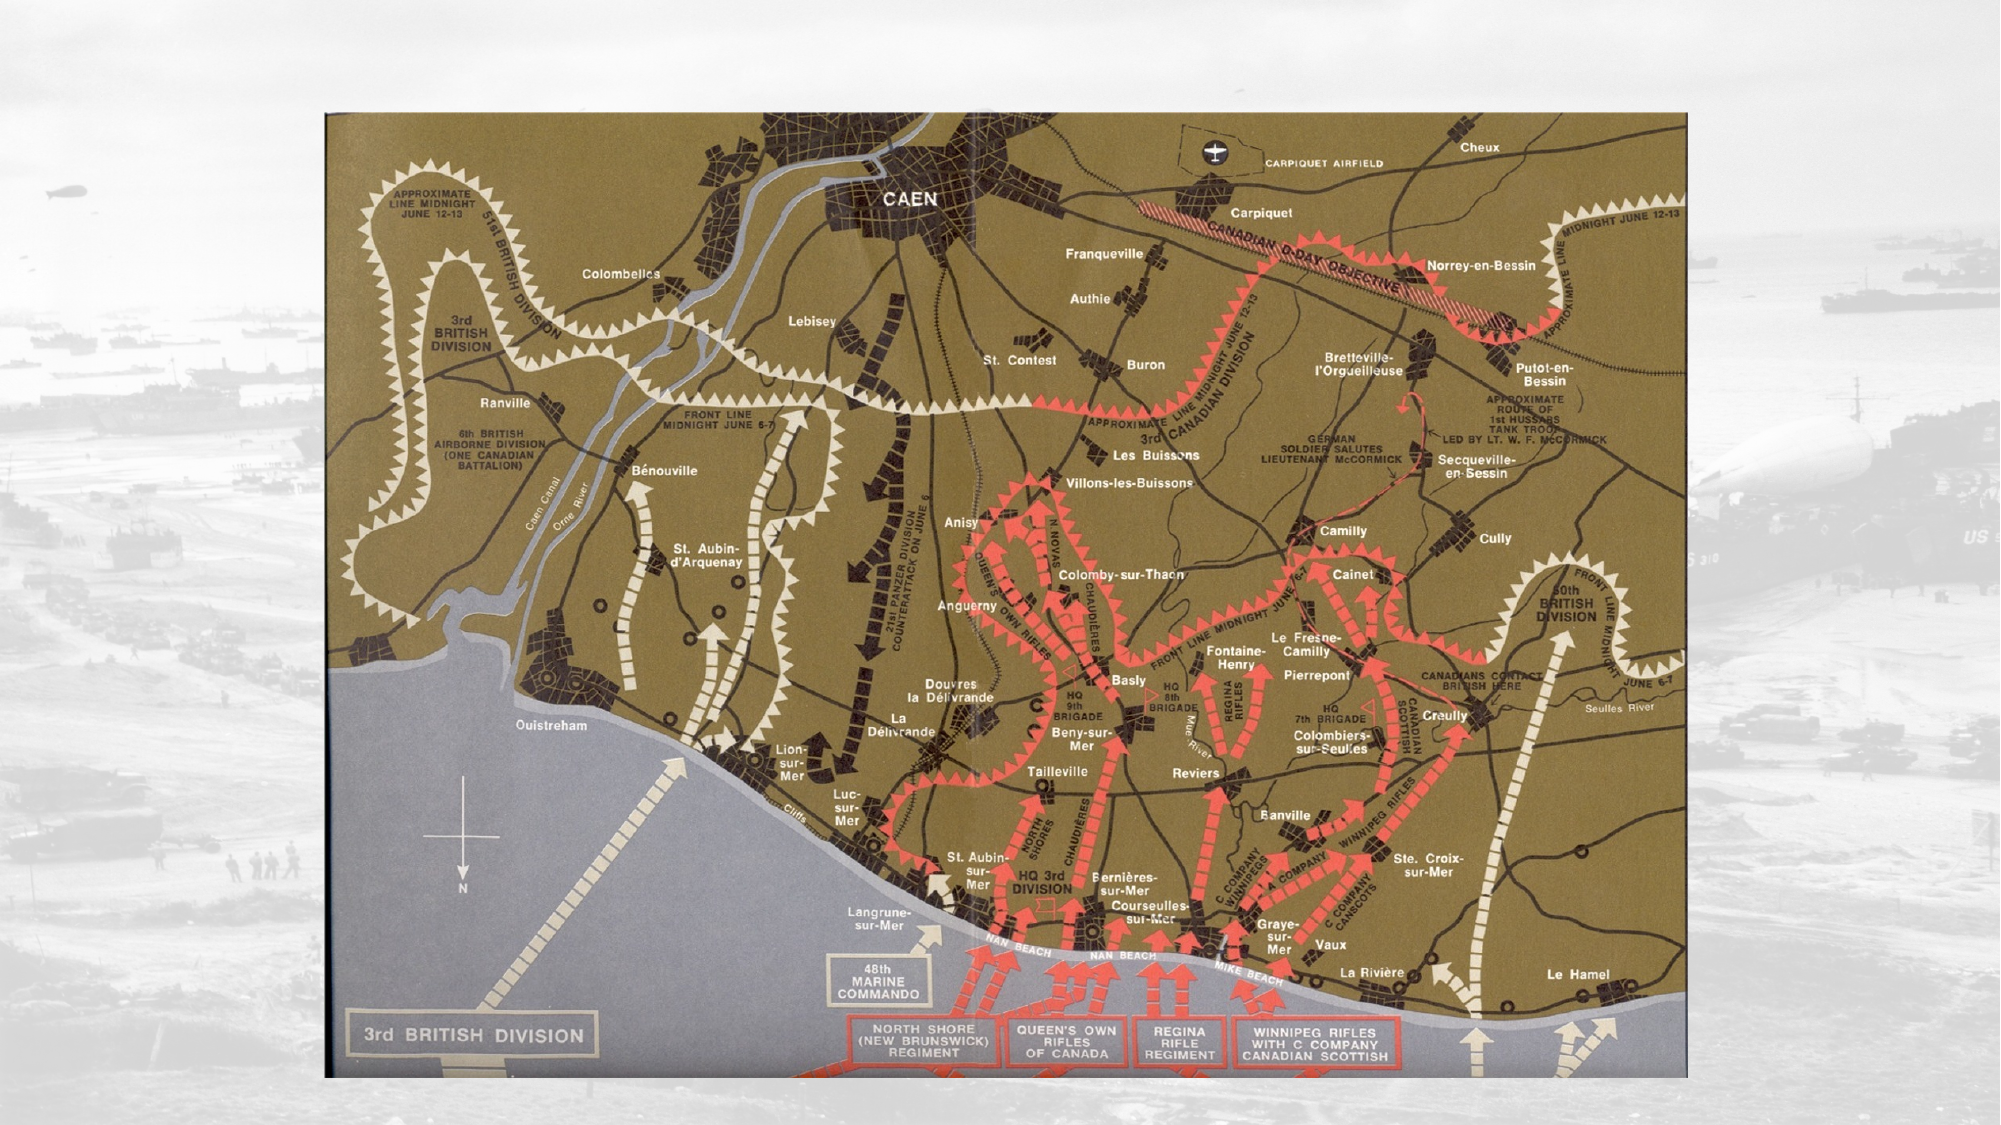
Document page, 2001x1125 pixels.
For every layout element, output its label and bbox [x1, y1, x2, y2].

picture [324, 112, 1688, 1079]
